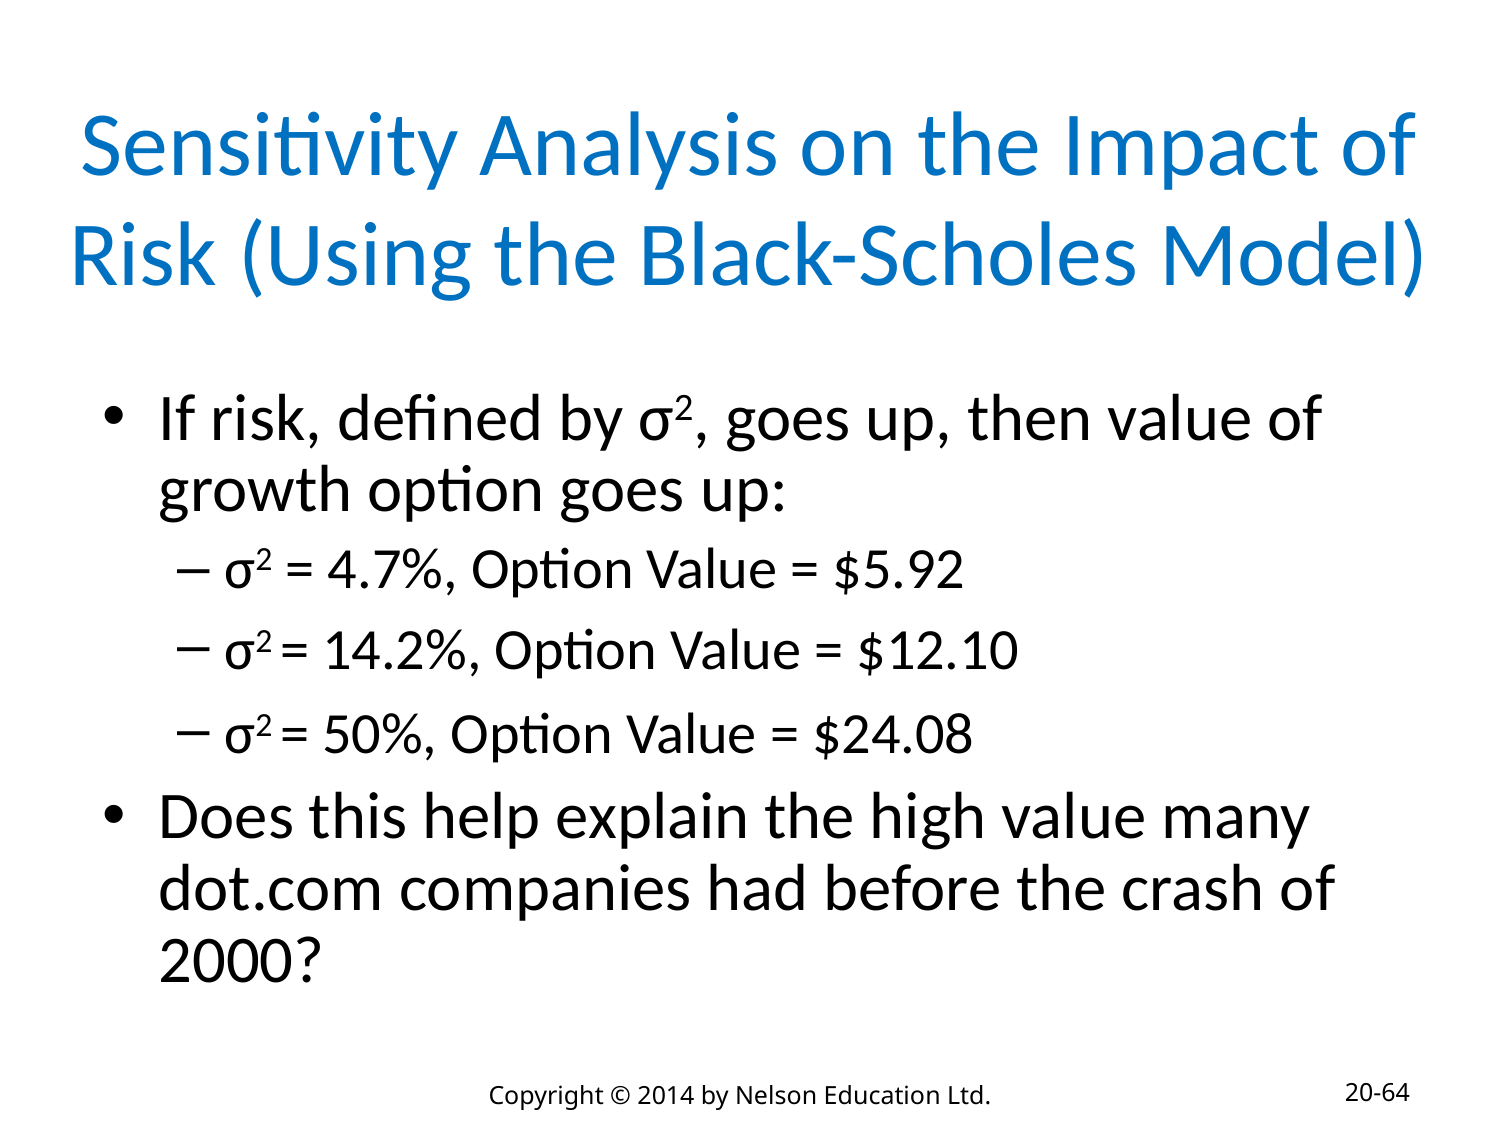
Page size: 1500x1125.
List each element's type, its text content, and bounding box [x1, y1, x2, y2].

title Sensitivity Analysis on the Impact of Risk (Using the Black-Scholes Model) [0, 0, 1500, 388]
footer Copyright © 2014 by Nelson Education Ltd. [337, 1065, 1150, 1125]
slide_number 20-64 [1312, 1063, 1425, 1124]
list If risk, defined by σ2, goes up, then value of growth option goes up: σ2 = 4.7%, Option Value = $5.92 σ2 = 14.2%, Option Value = $12.10 σ2 = 50%, Option Value = $24.08 Does this help explain the high value many dot.com companies had before the crash of 2000? [87, 374, 1438, 988]
